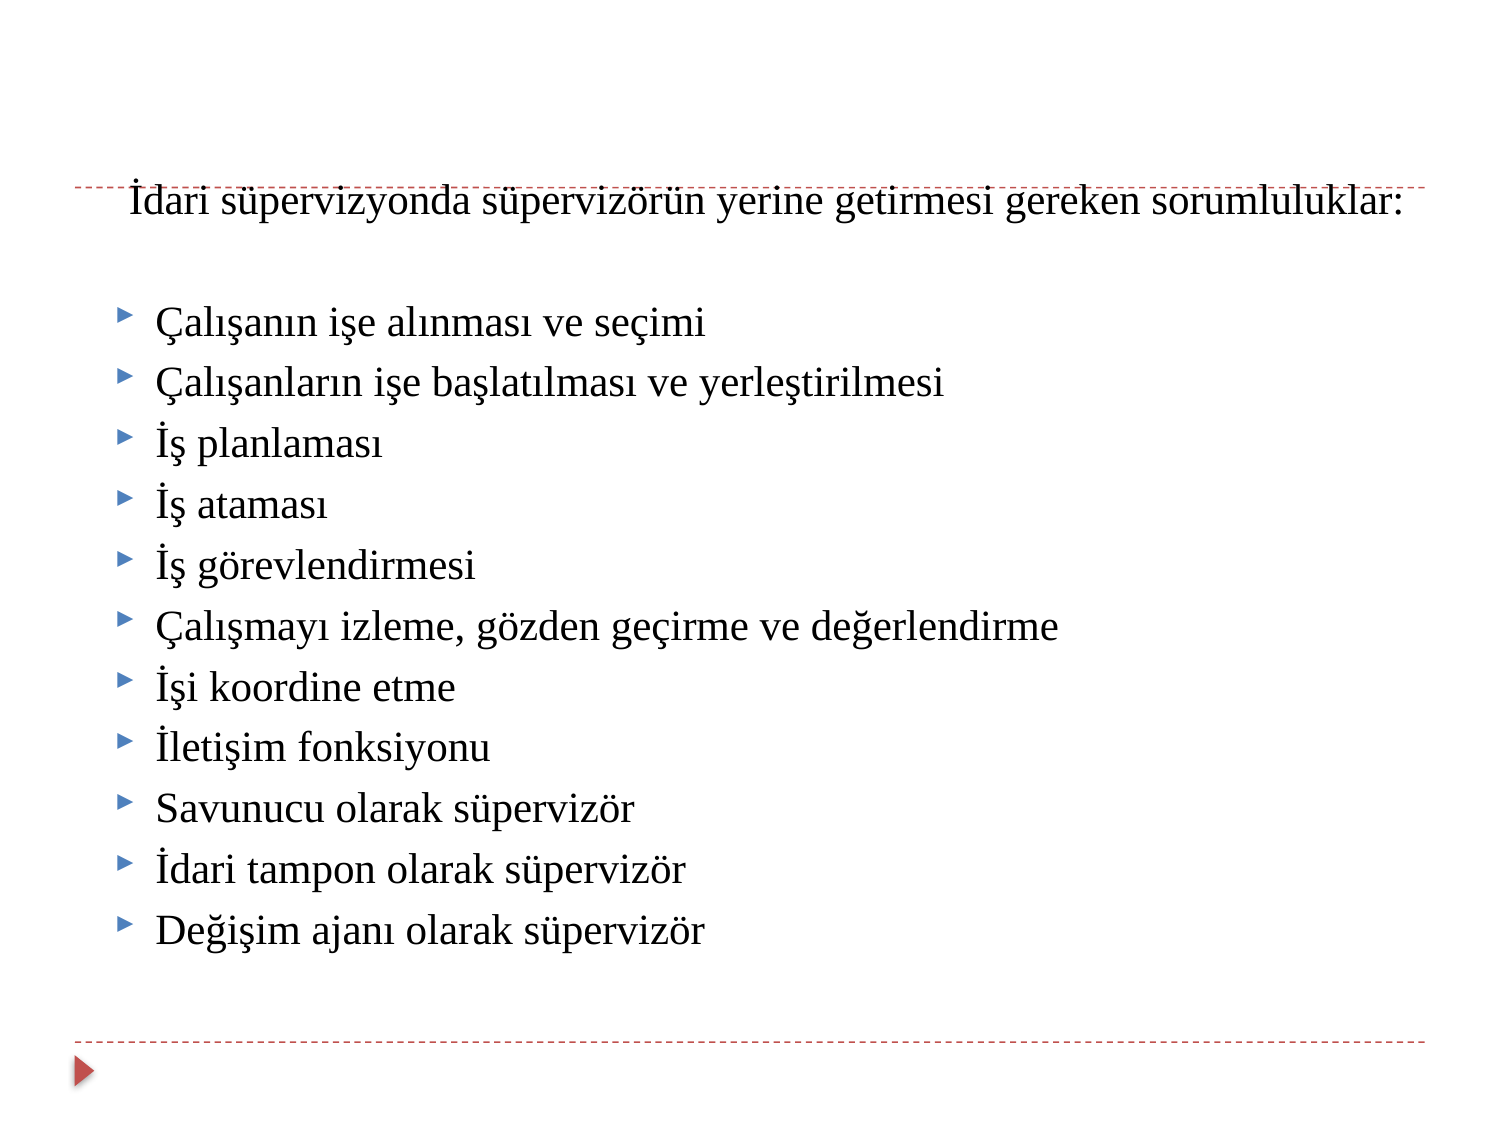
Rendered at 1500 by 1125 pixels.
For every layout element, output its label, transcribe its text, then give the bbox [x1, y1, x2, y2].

list İdari süpervizyonda süpervizörün yerine getirmesi gereken sorumluluklar: Çalışanın işe alınması ve seçimi Çalışanların işe başlatılması ve yerleştirilmesi İş planlaması İş ataması İş görevlendirmesi Çalışmayı izleme, gözden geçirme ve değerlendirme İşi koordine etme İletişim fonksiyonu Savunucu olarak süpervizör İdari tampon olarak süpervizör Değişim ajanı olarak süpervizör [75, 164, 1425, 1010]
